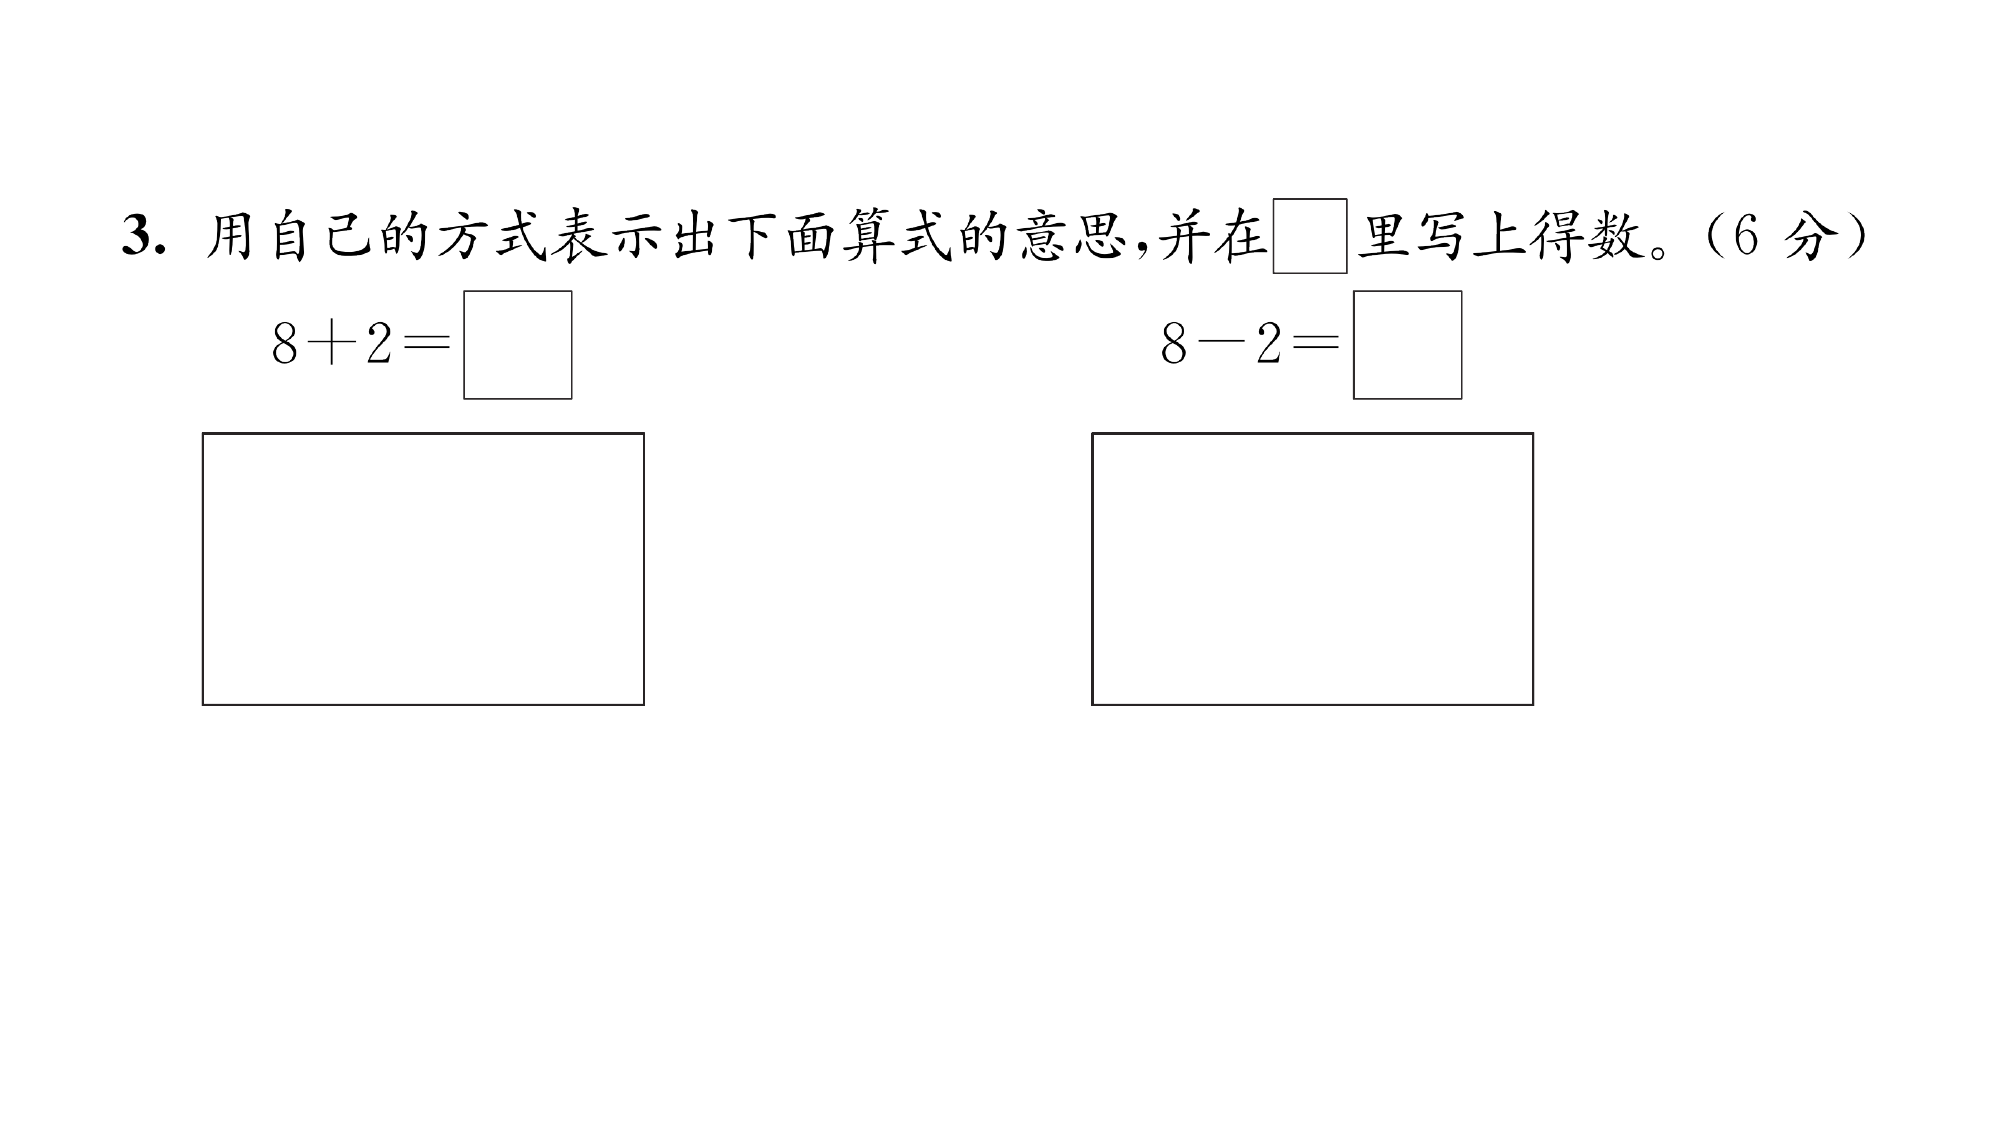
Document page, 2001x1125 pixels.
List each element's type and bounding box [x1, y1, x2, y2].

picture [118, 177, 2000, 714]
